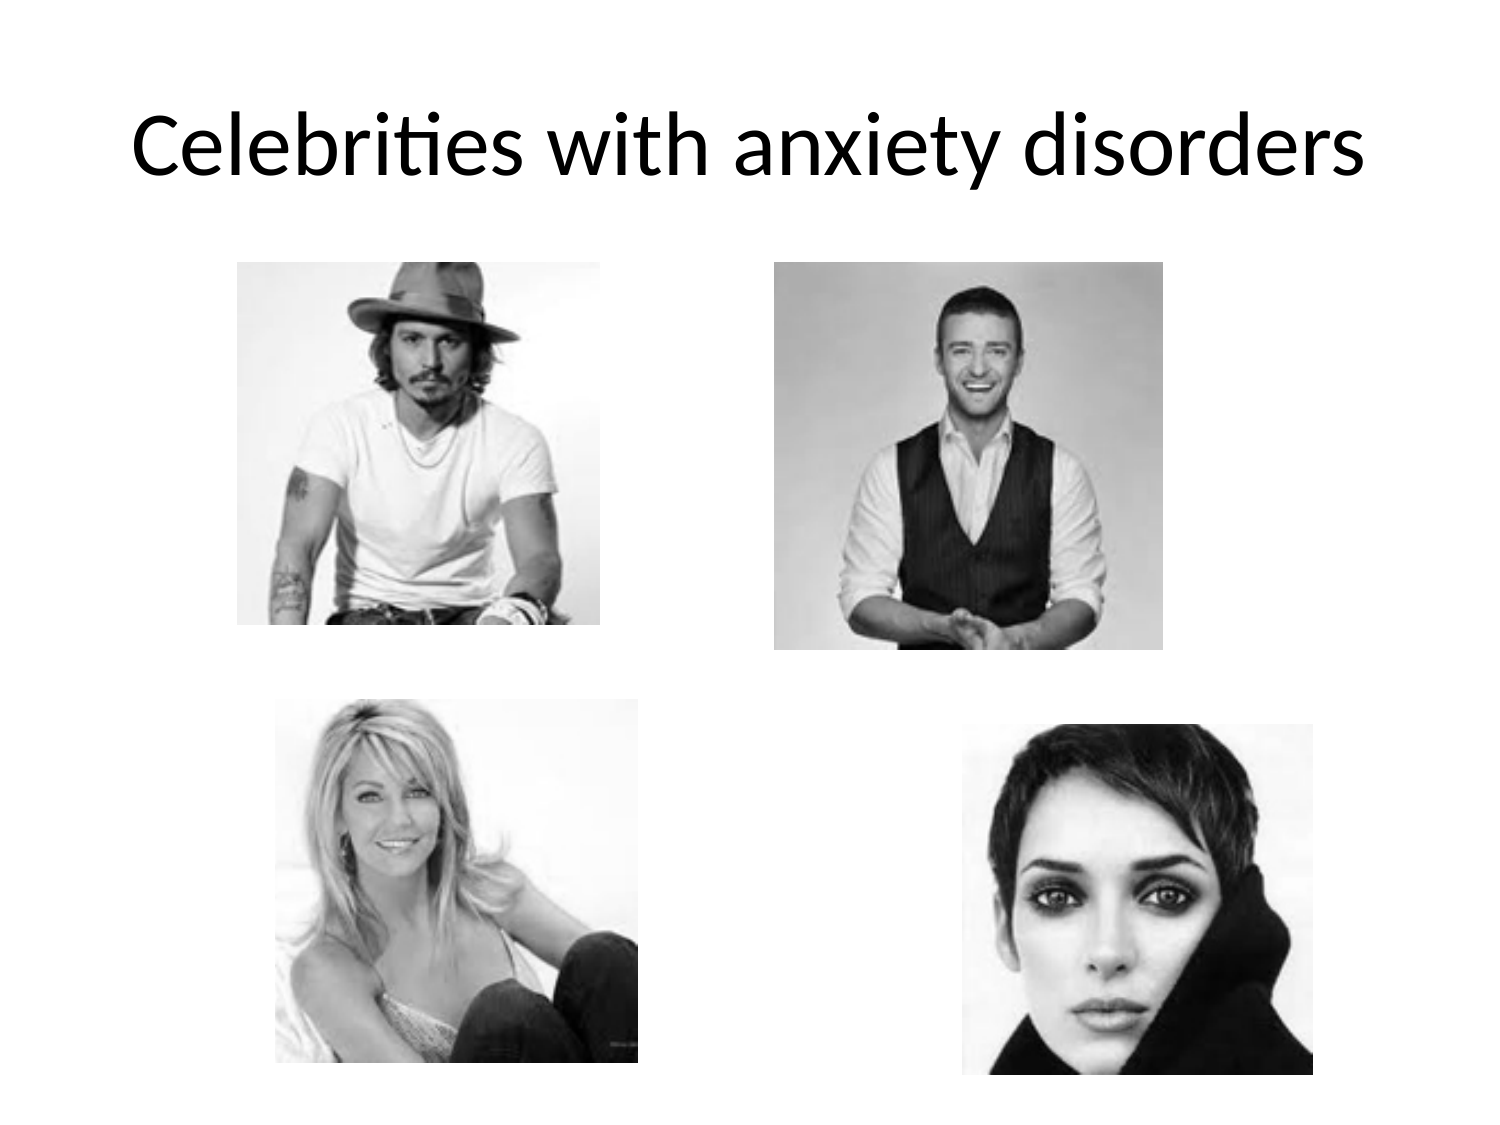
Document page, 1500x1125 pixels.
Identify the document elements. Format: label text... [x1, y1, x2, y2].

picture [774, 262, 1163, 651]
picture [962, 724, 1313, 1076]
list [237, 262, 601, 626]
title Celebrities with anxiety disorders [75, 45, 1425, 233]
picture [274, 699, 638, 1063]
